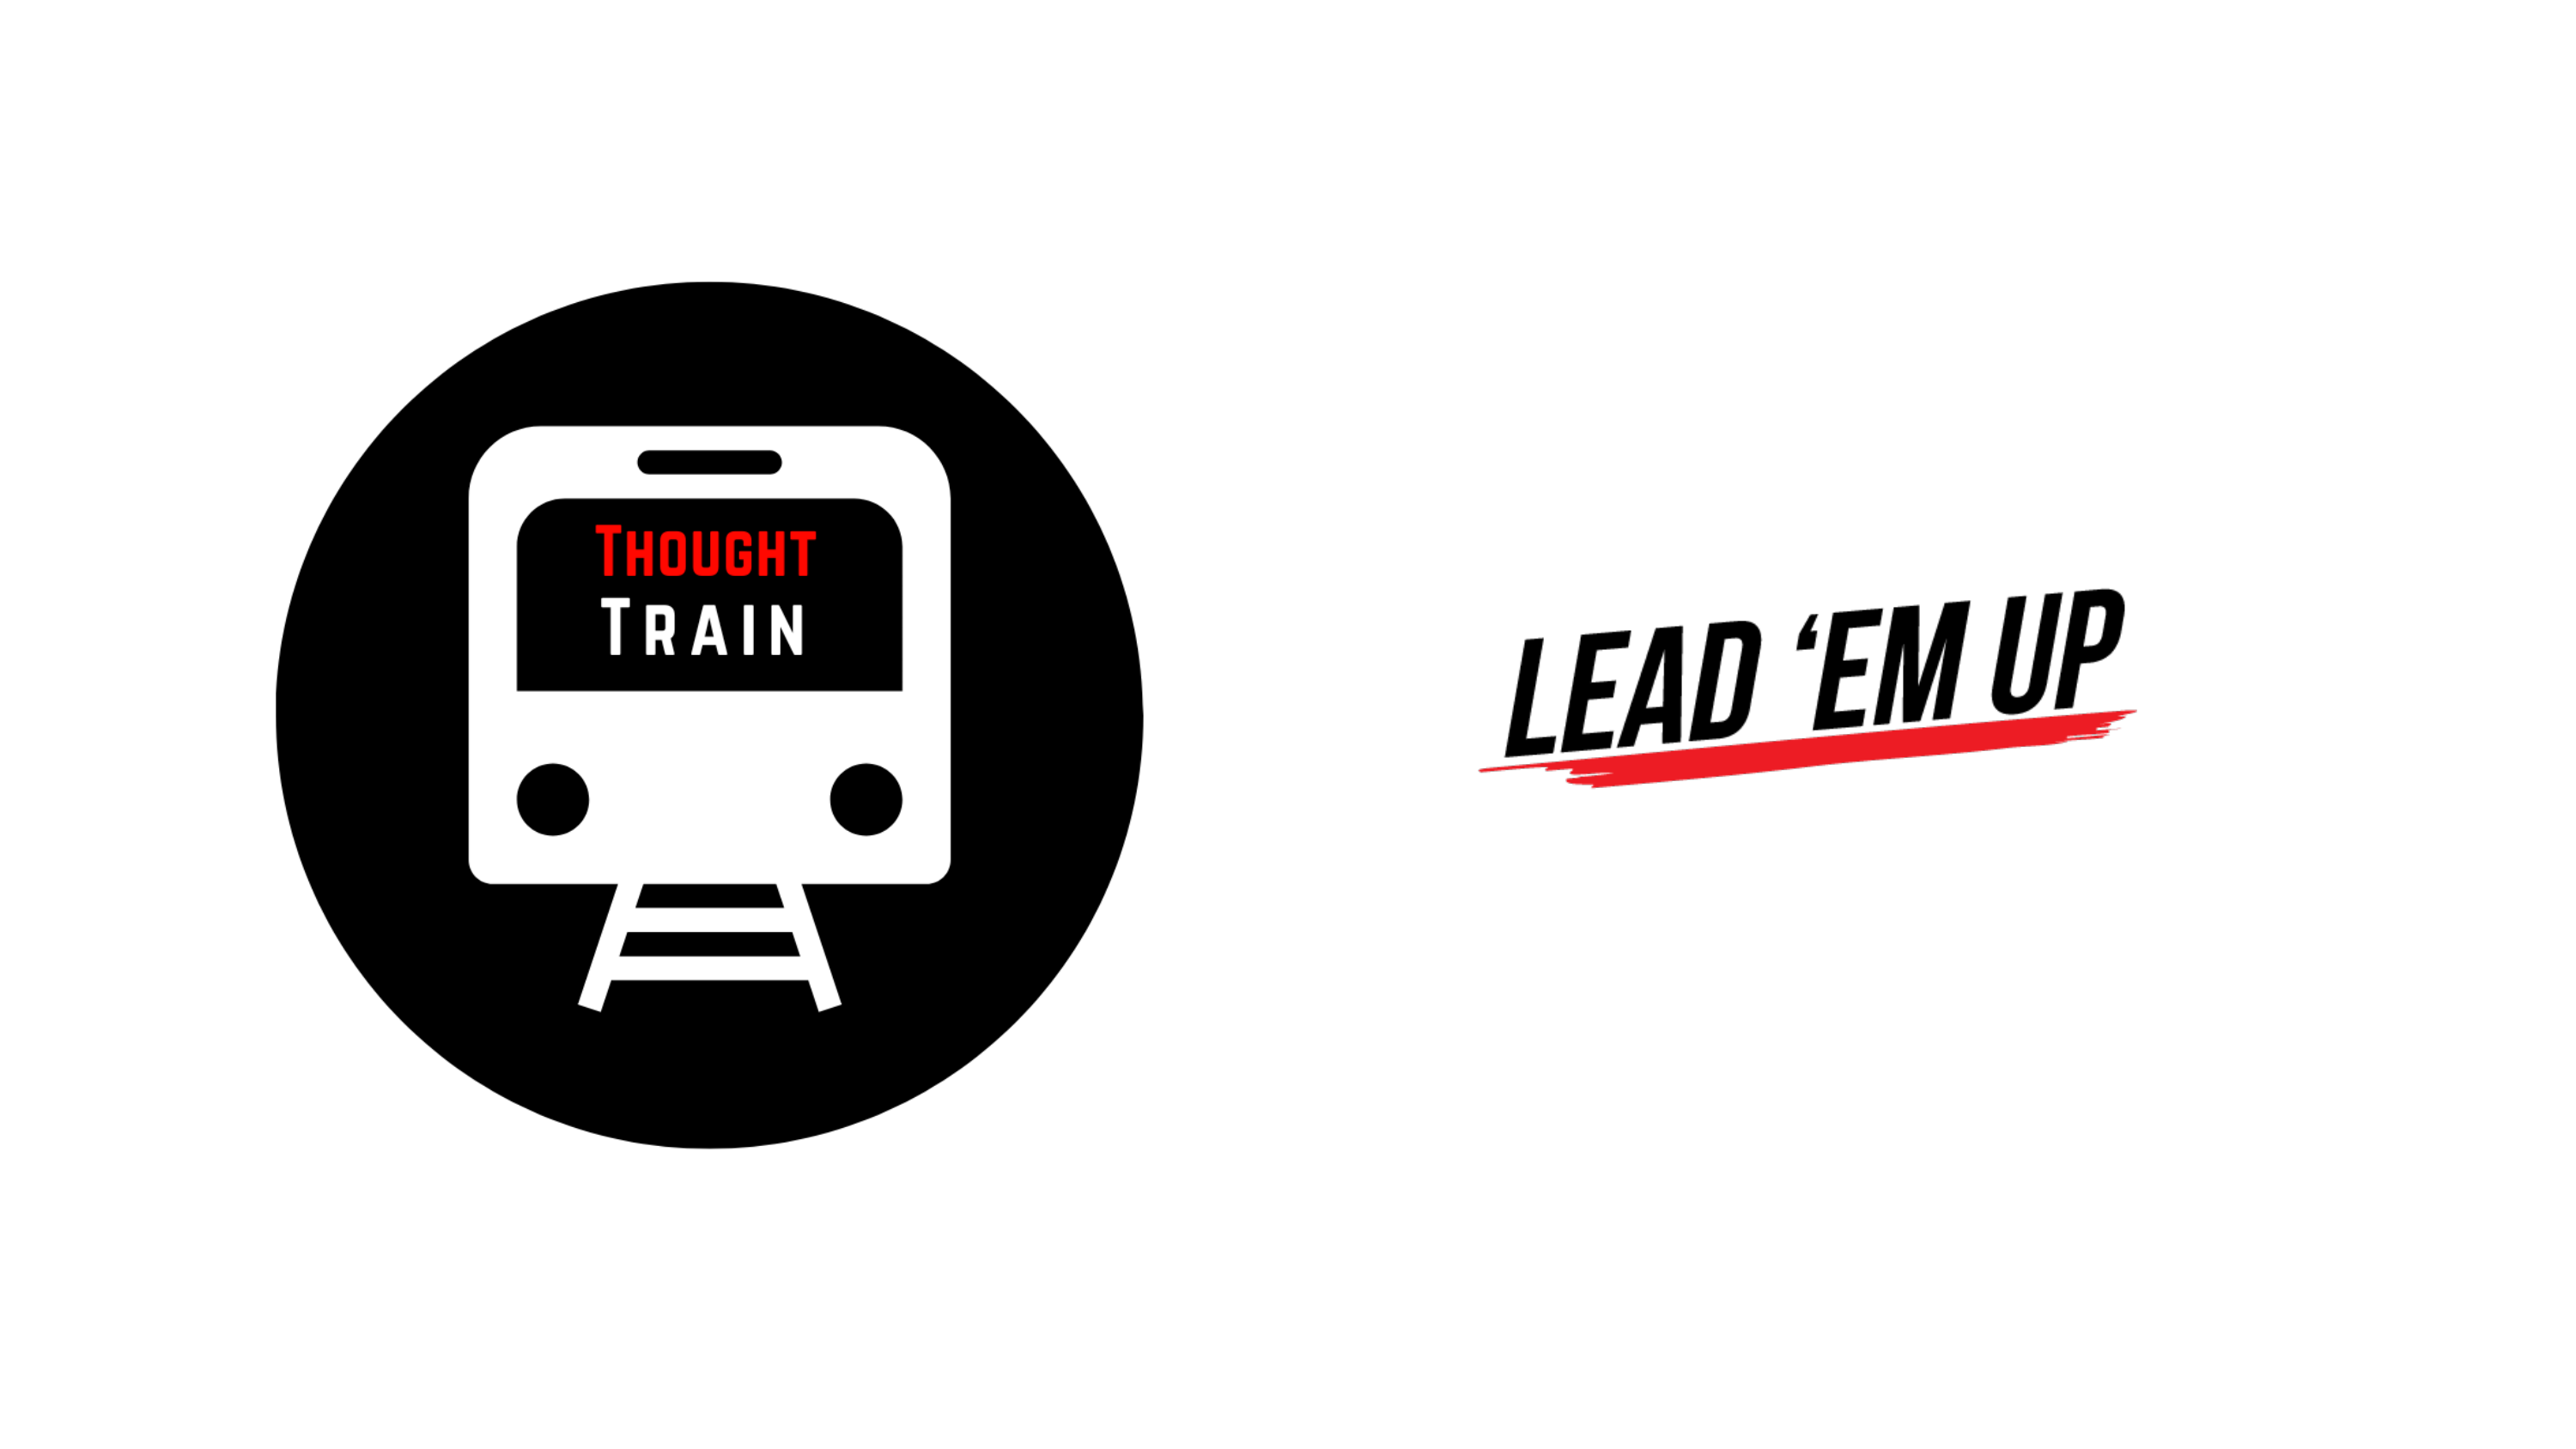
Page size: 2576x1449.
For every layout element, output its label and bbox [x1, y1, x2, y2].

text_box [1417, 553, 2204, 828]
text_box [169, 160, 1238, 1228]
